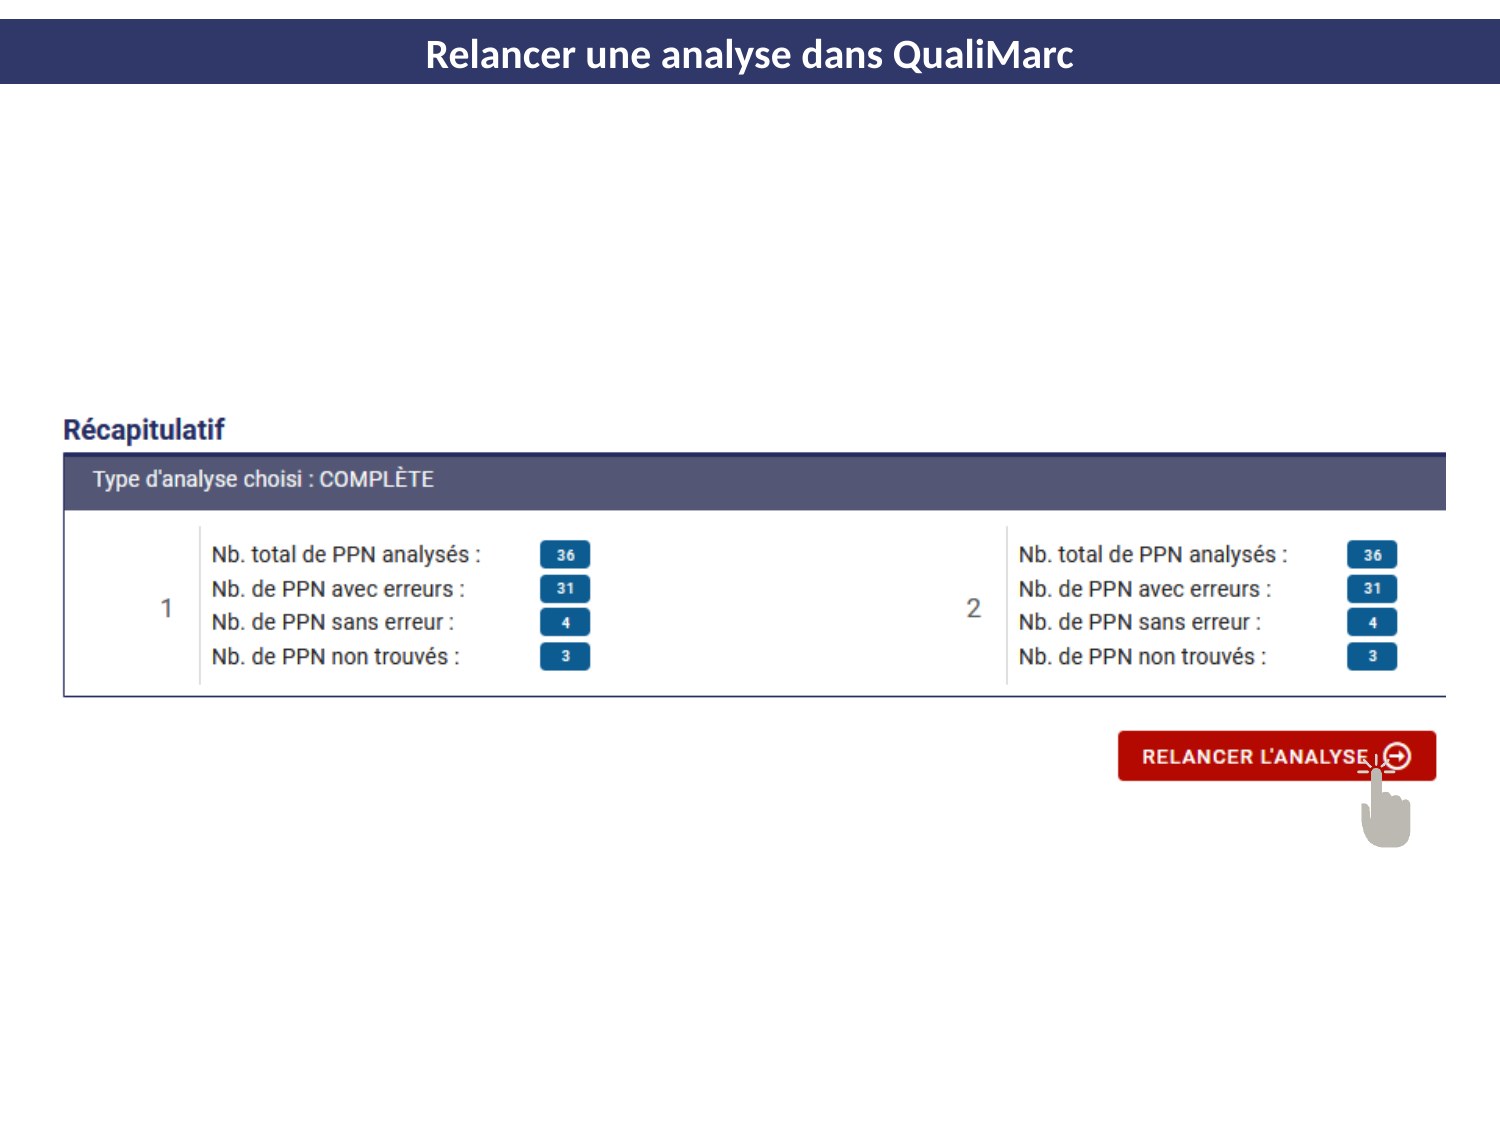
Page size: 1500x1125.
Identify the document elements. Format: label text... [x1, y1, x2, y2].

text_box Relancer une analyse dans QualiMarc [0, 19, 1500, 84]
picture [54, 407, 1446, 851]
